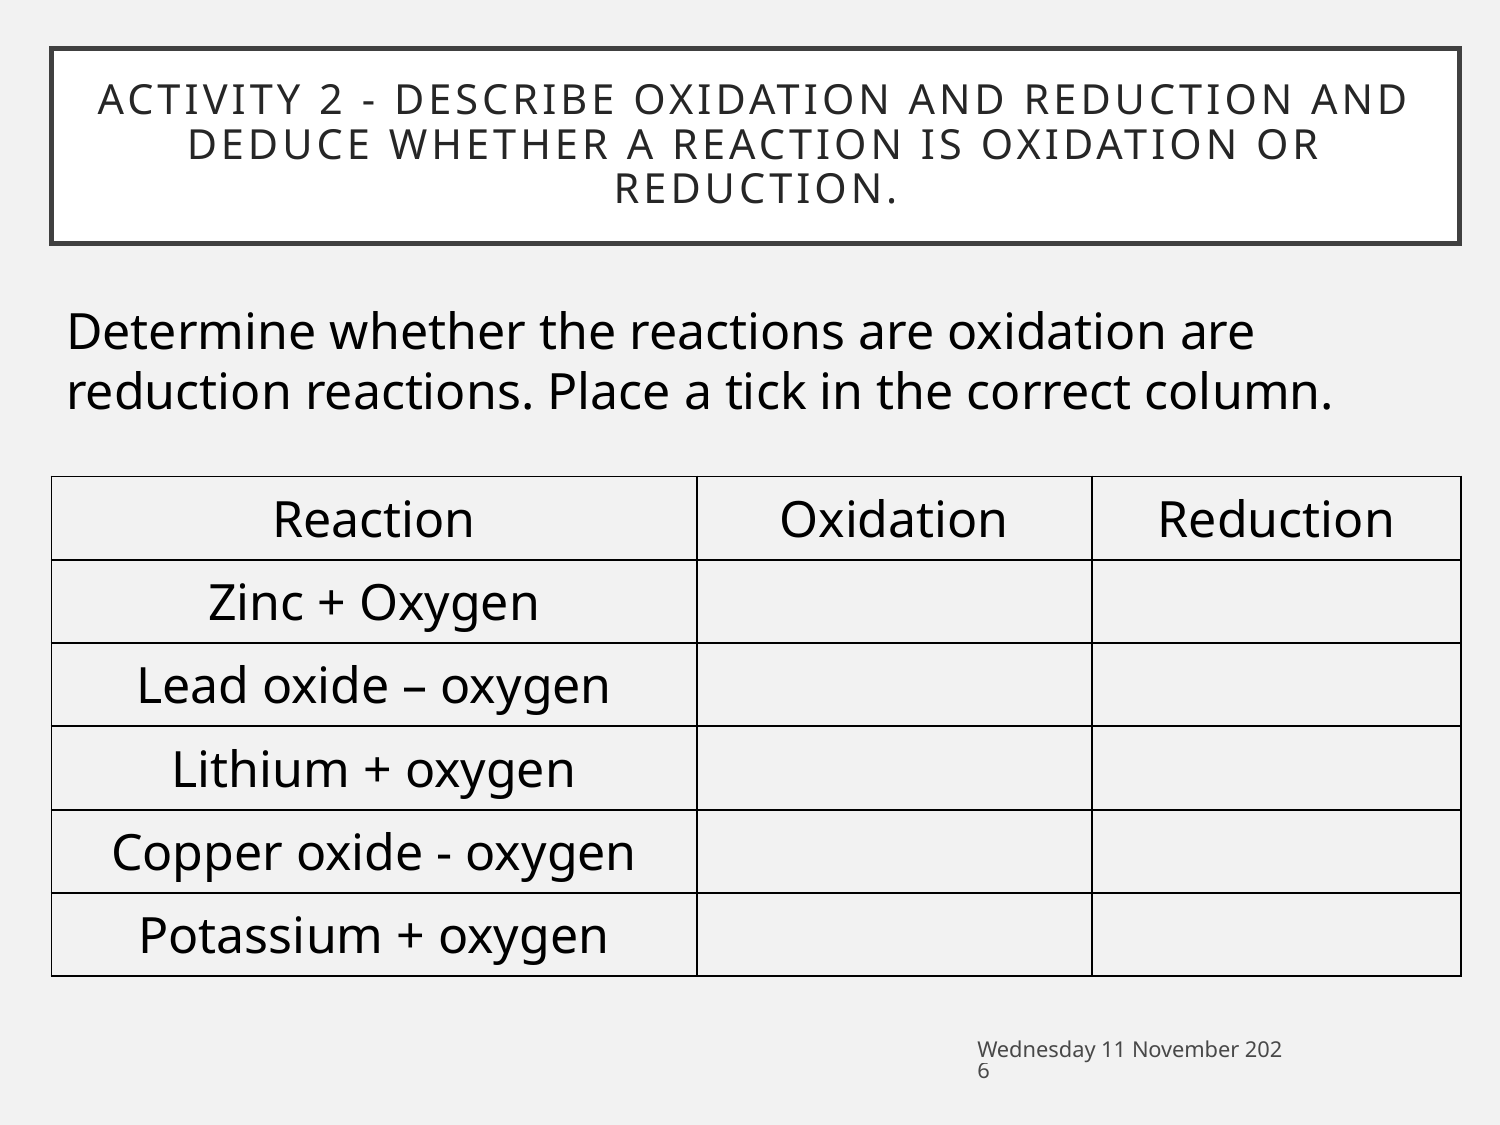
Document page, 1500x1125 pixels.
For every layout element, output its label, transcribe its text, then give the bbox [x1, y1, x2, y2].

table_cell [698, 727, 1091, 809]
table_cell [1093, 811, 1460, 892]
table_cell Potassium + oxygen [52, 894, 696, 975]
table_cell [1093, 727, 1460, 809]
text_box Determine whether the reactions are oxidation are reduction reactions. Place a tick in the correct column. [51, 291, 1460, 427]
table_cell [1093, 561, 1460, 642]
table_header Reduction [1093, 477, 1460, 559]
table_cell Lithium + oxygen [52, 727, 696, 809]
table_cell [698, 894, 1091, 975]
table_cell Zinc + Oxygen [52, 561, 696, 642]
title ACTIVITY 2 - Describe oxidation and reduction and deduce whether a reaction is oxidation or reduction. [49, 46, 1462, 246]
table_cell [698, 644, 1091, 725]
table_cell Lead oxide – oxygen [52, 644, 696, 725]
table_cell [698, 561, 1091, 642]
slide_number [962, 1023, 1302, 1077]
table_cell [1093, 644, 1460, 725]
table_cell Copper oxide - oxygen [52, 811, 696, 892]
table_header Oxidation [698, 477, 1091, 559]
table_header Reaction [52, 477, 696, 559]
table_cell [1093, 894, 1460, 975]
table_cell [698, 811, 1091, 892]
